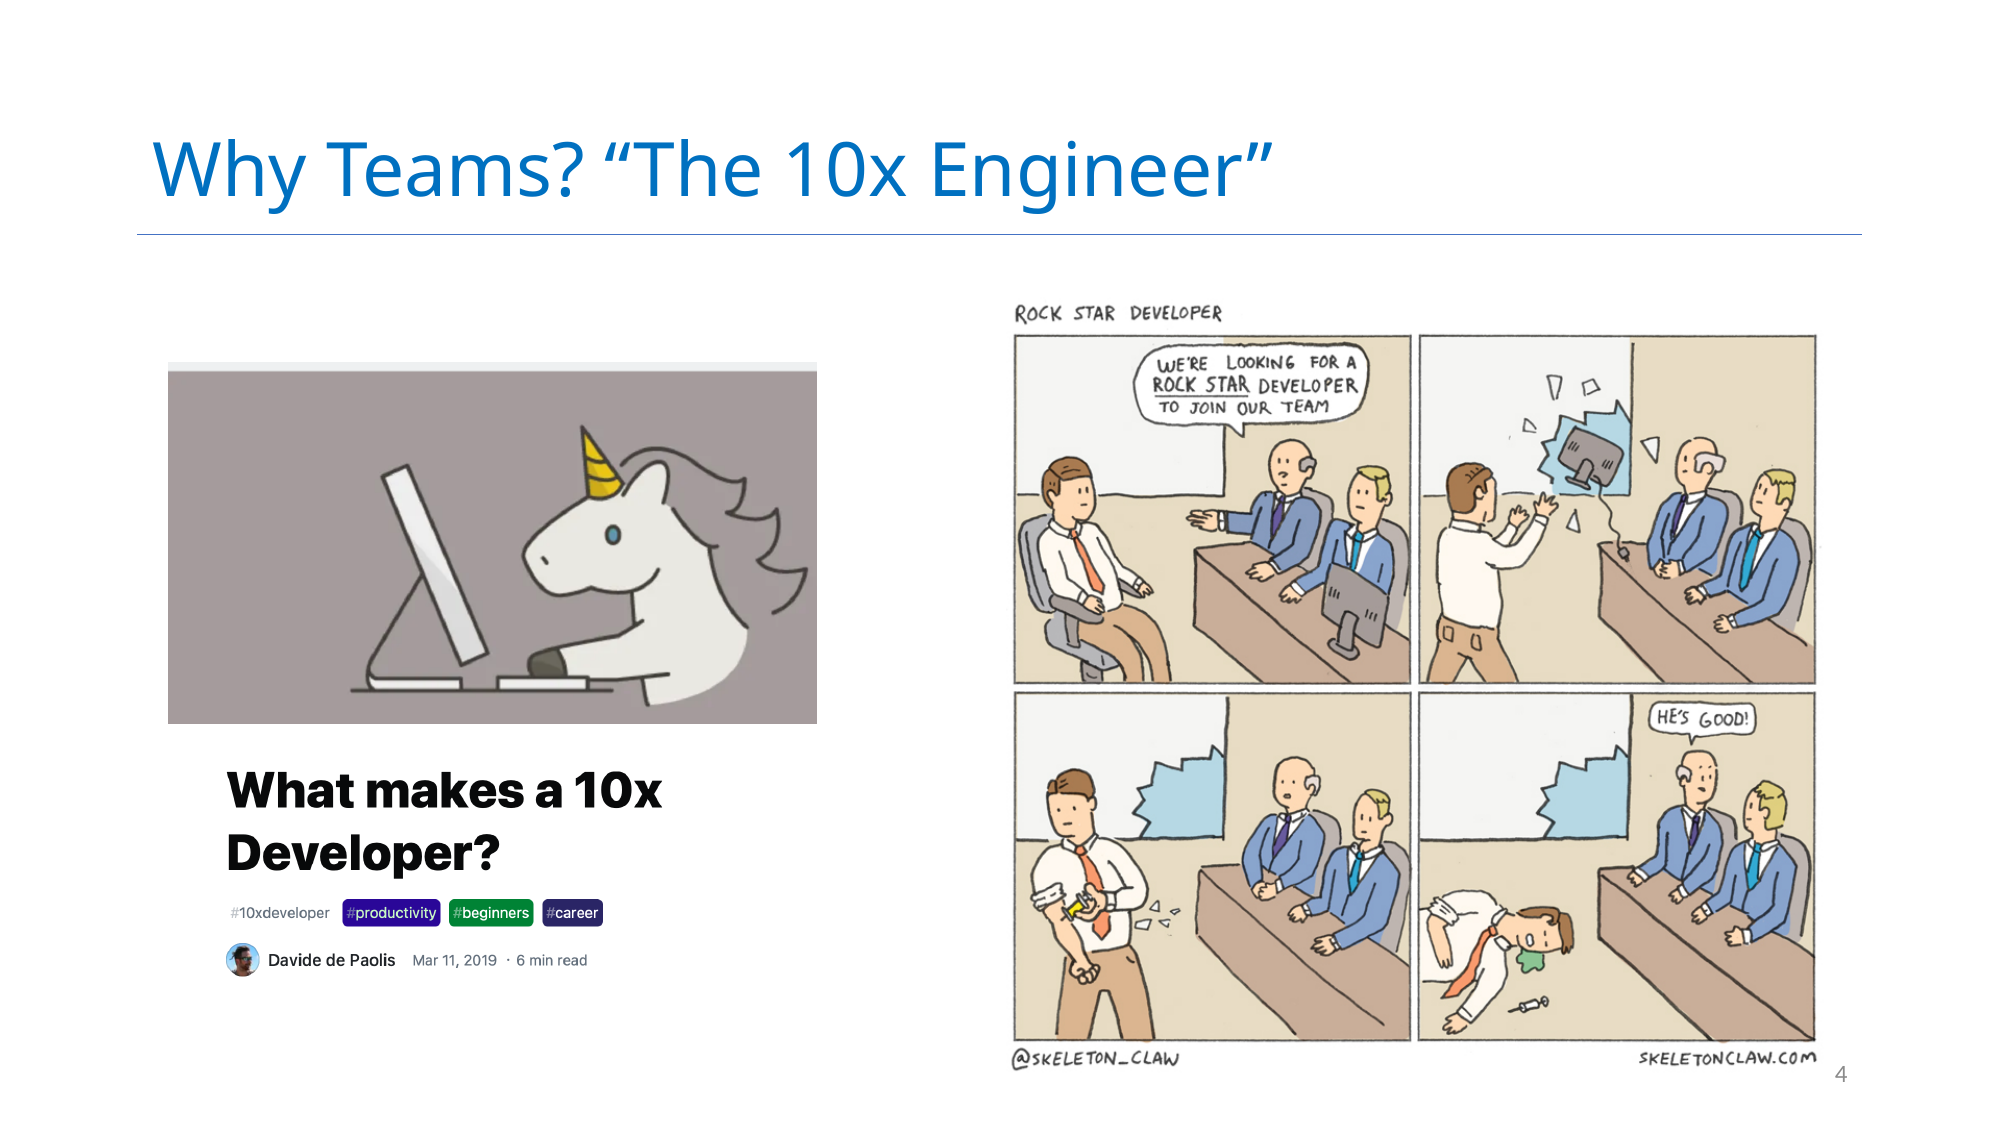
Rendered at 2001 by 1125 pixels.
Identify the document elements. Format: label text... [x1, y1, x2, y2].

title Why Teams? “The 10x Engineer” [137, 3, 1863, 221]
slide_number 4 [1412, 1042, 1863, 1103]
picture [168, 362, 817, 1013]
picture [998, 289, 1832, 1085]
